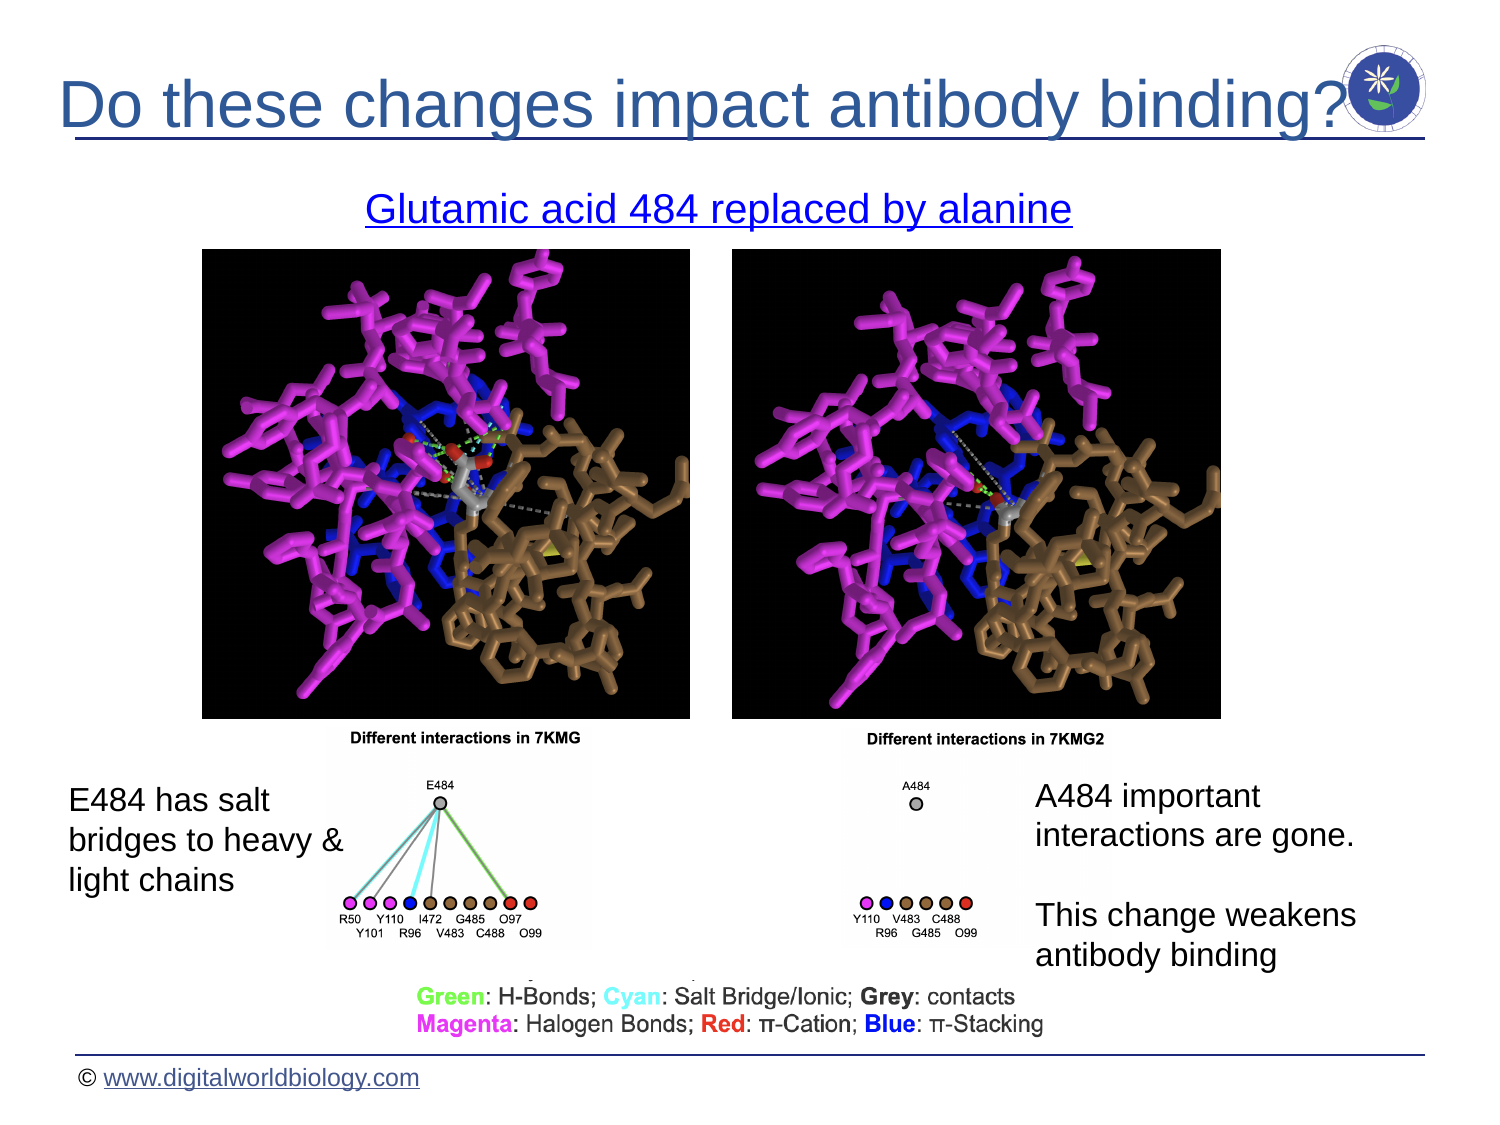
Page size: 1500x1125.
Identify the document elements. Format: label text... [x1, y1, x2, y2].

text_box Glutamic acid 484 replaced by alanine [356, 173, 1163, 241]
picture [732, 249, 1222, 719]
text_box E484 has salt bridges to heavy & light chains [60, 769, 319, 906]
text_box A484 important interactions are gone. This change weakens antibody binding [1026, 765, 1409, 982]
picture [841, 728, 1112, 948]
picture [1403, 45, 1426, 132]
title Do these changes impact antibody binding? [51, 13, 1403, 189]
picture [202, 249, 690, 719]
picture [325, 725, 592, 950]
picture [405, 980, 1068, 1054]
